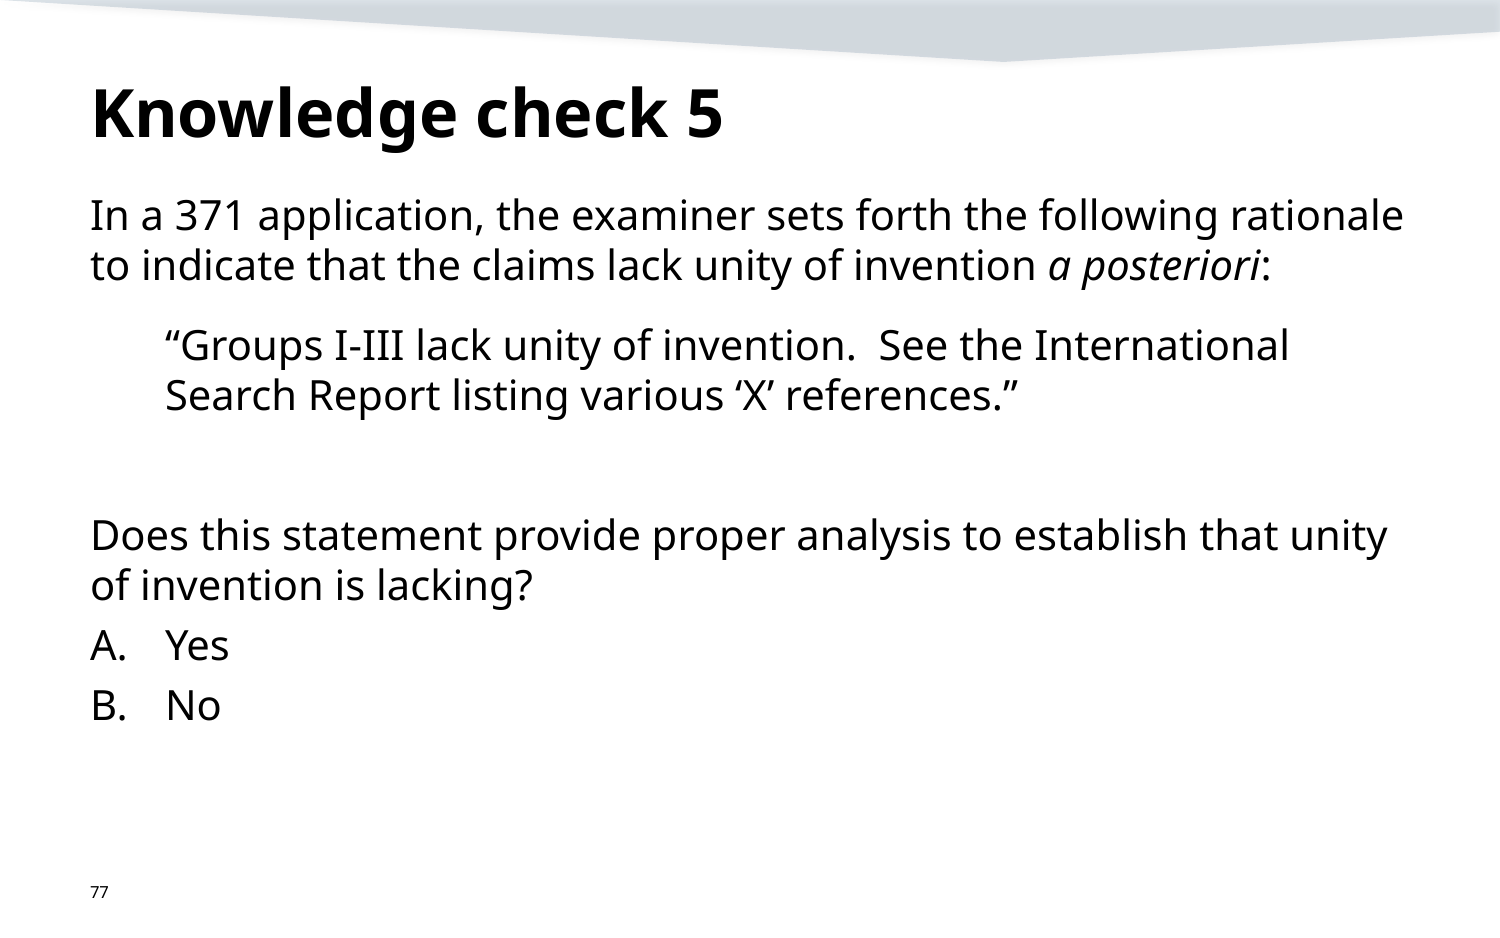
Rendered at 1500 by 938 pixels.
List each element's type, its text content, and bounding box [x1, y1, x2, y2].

slide_number 77 [75, 868, 413, 919]
title Knowledge check 5 [75, 63, 1425, 181]
list In a 371 application, the examiner sets forth the following rationale to indicate that the claims lack unity of invention a posteriori: “Groups I-III lack unity of invention. See the International Search Report listing various ‘X’ references.” Does this statement provide proper analysis to establish that unity of invention is lacking? Yes No [75, 181, 1425, 859]
